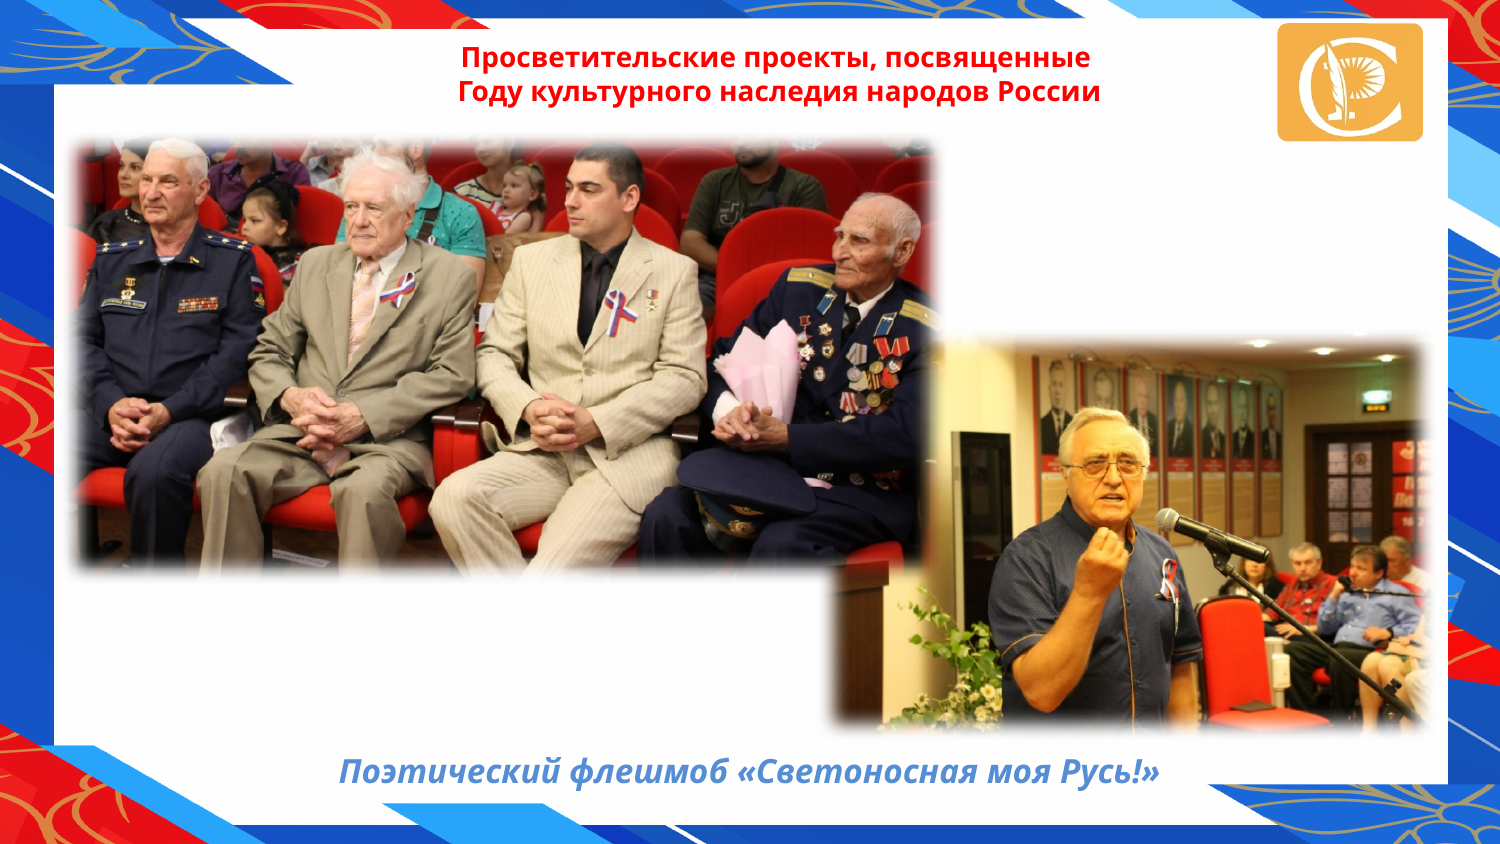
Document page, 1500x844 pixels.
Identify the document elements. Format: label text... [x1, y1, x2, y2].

text_box Поэтический флешмоб «Светоносная моя Русь!» [0, 740, 1500, 800]
title Просветительские проекты, посвященные Году культурного наследия народов России [183, 32, 1272, 115]
picture [0, 800, 1500, 844]
picture [0, 0, 1500, 741]
